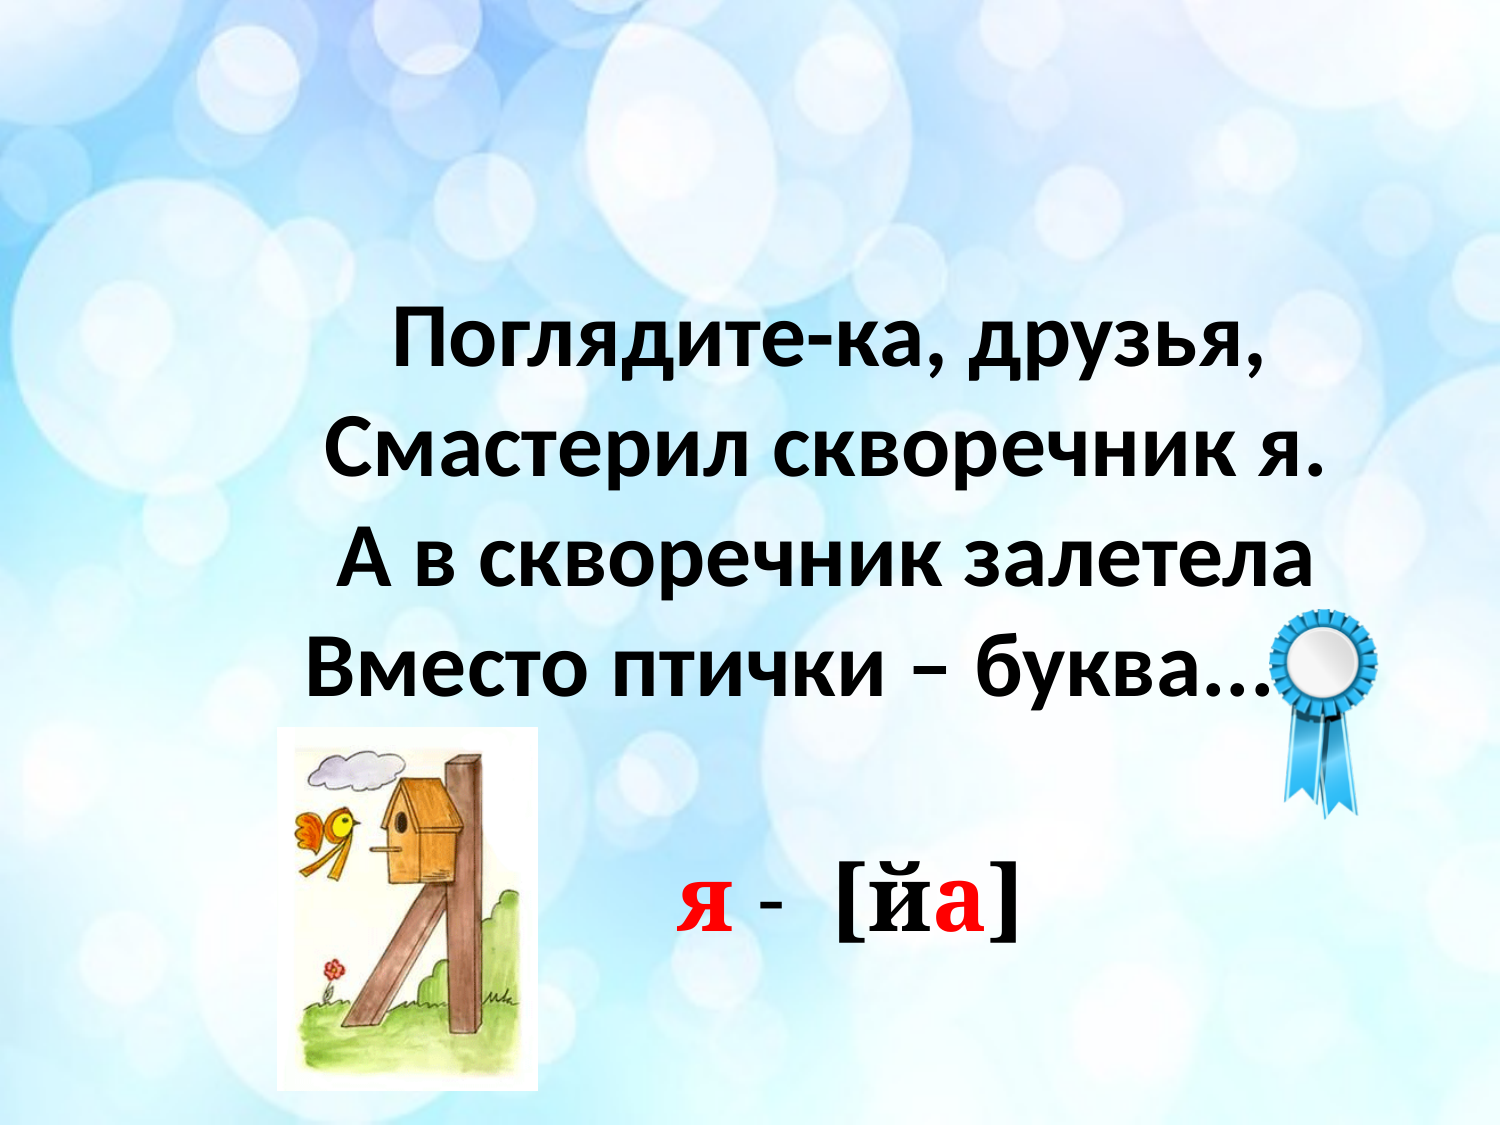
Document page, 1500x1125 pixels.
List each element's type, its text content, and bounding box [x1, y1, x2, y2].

picture [0, 0, 1500, 1125]
list Поглядите-ка, друзья, Смастерил скворечник я. А в скворечник залетела Вместо птички – буква... Я [123, 267, 1474, 1010]
text_box я - [662, 832, 800, 958]
text_box [йа] [816, 832, 1063, 958]
